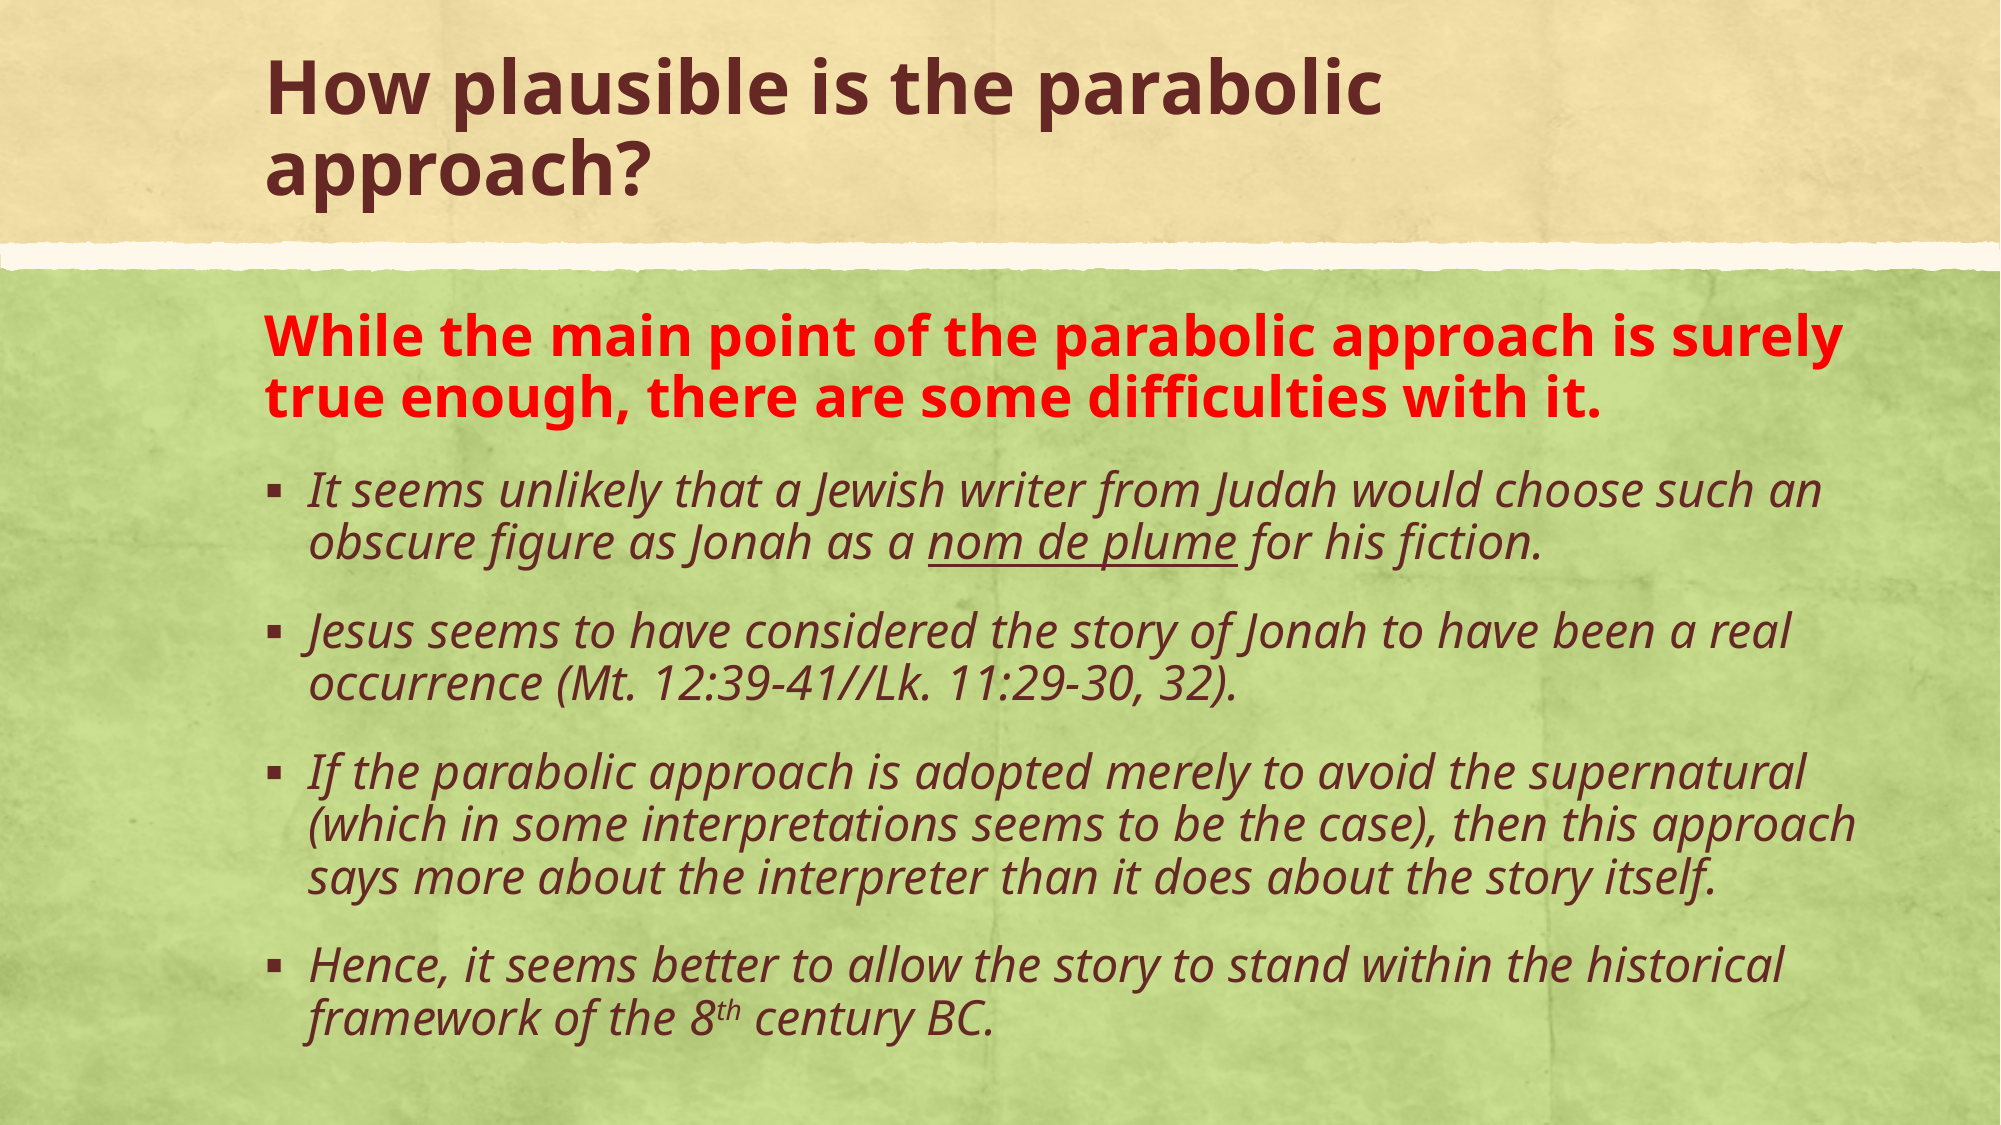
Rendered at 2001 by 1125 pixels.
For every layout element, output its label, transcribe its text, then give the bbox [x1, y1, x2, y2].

list While the main point of the parabolic approach is surely true enough, there are some difficulties with it. It seems unlikely that a Jewish writer from Judah would choose such an obscure figure as Jonah as a nom de plume for his fiction. Jesus seems to have considered the story of Jonah to have been a real occurrence (Mt. 12:39-41//Lk. 11:29-30, 32). If the parabolic approach is adopted merely to avoid the supernatural (which in some interpretations seems to be the case), then this approach says more about the interpreter than it does about the story itself. Hence, it seems better to allow the story to stand within the historical framework of the 8th century BC. [249, 299, 1875, 1082]
title How plausible is the parabolic approach? [249, 31, 1751, 219]
